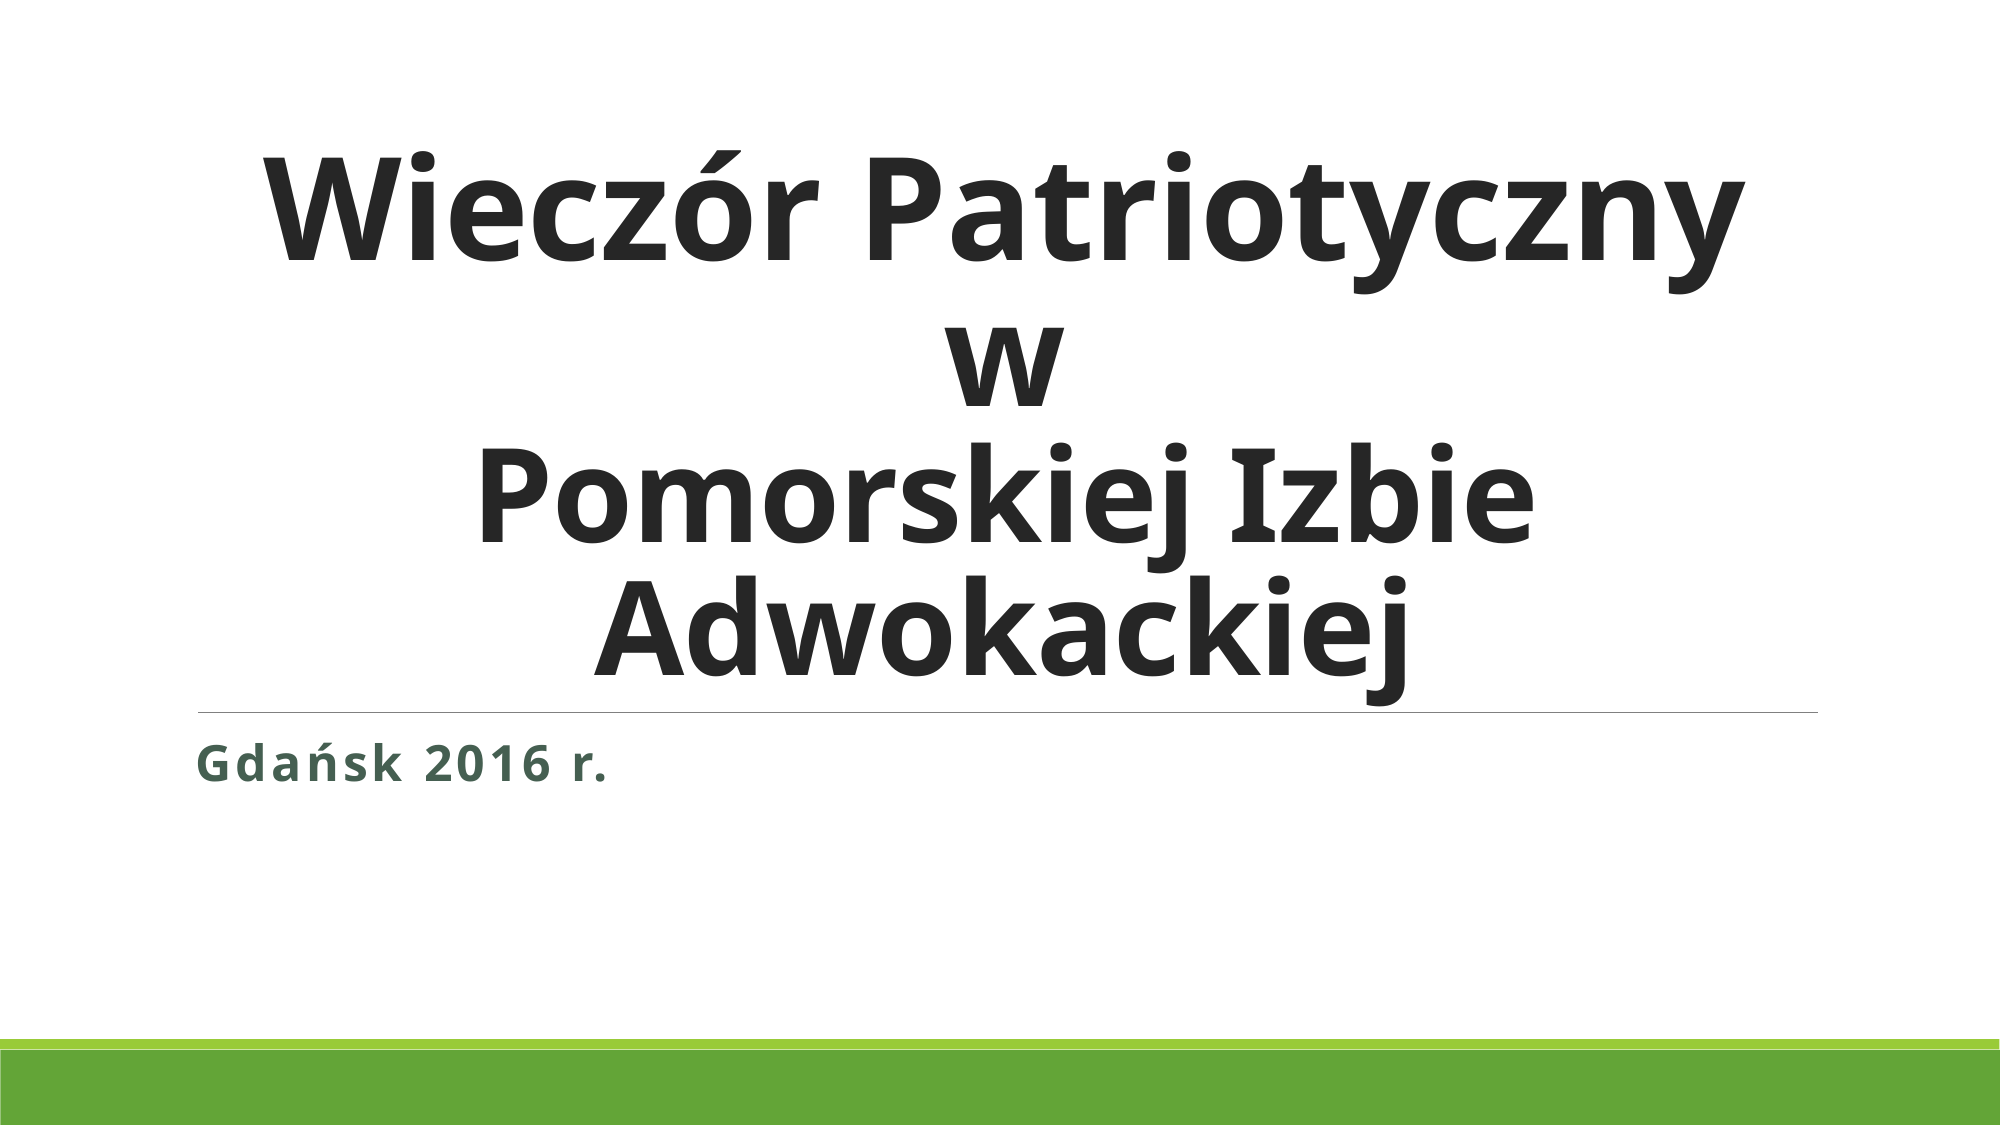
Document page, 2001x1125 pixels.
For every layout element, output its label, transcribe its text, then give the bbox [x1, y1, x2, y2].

title Wieczór Patriotyczny w Pomorskiej Izbie Adwokackiej [180, 124, 1830, 710]
subtitle Gdańsk 2016 r. [180, 730, 1831, 919]
